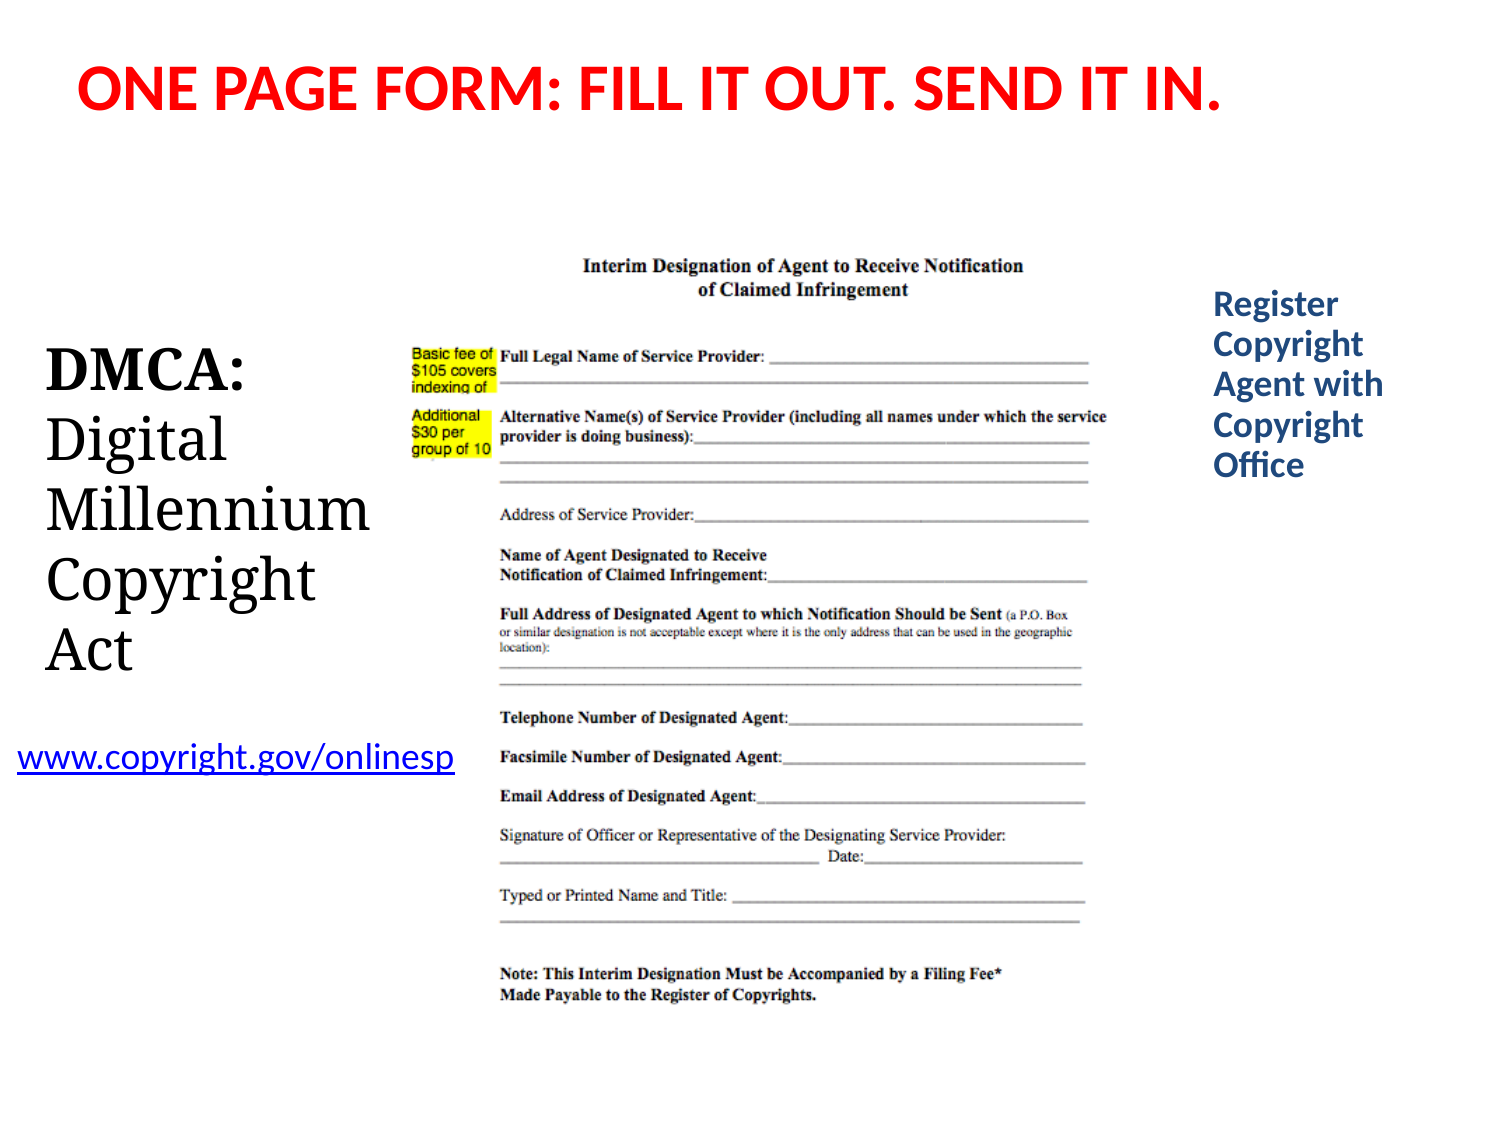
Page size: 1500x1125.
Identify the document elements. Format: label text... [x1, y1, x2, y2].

picture [407, 187, 1199, 1007]
text_box DMCA: Digital Millennium Copyright Act [30, 324, 387, 690]
text_box ONE PAGE FORM: FILL IT OUT. SEND IT IN. [62, 45, 1500, 233]
text_box Register Copyright Agent with Copyright Office [1202, 276, 1423, 494]
text_box www.copyright.gov/onlinesp [2, 724, 402, 785]
